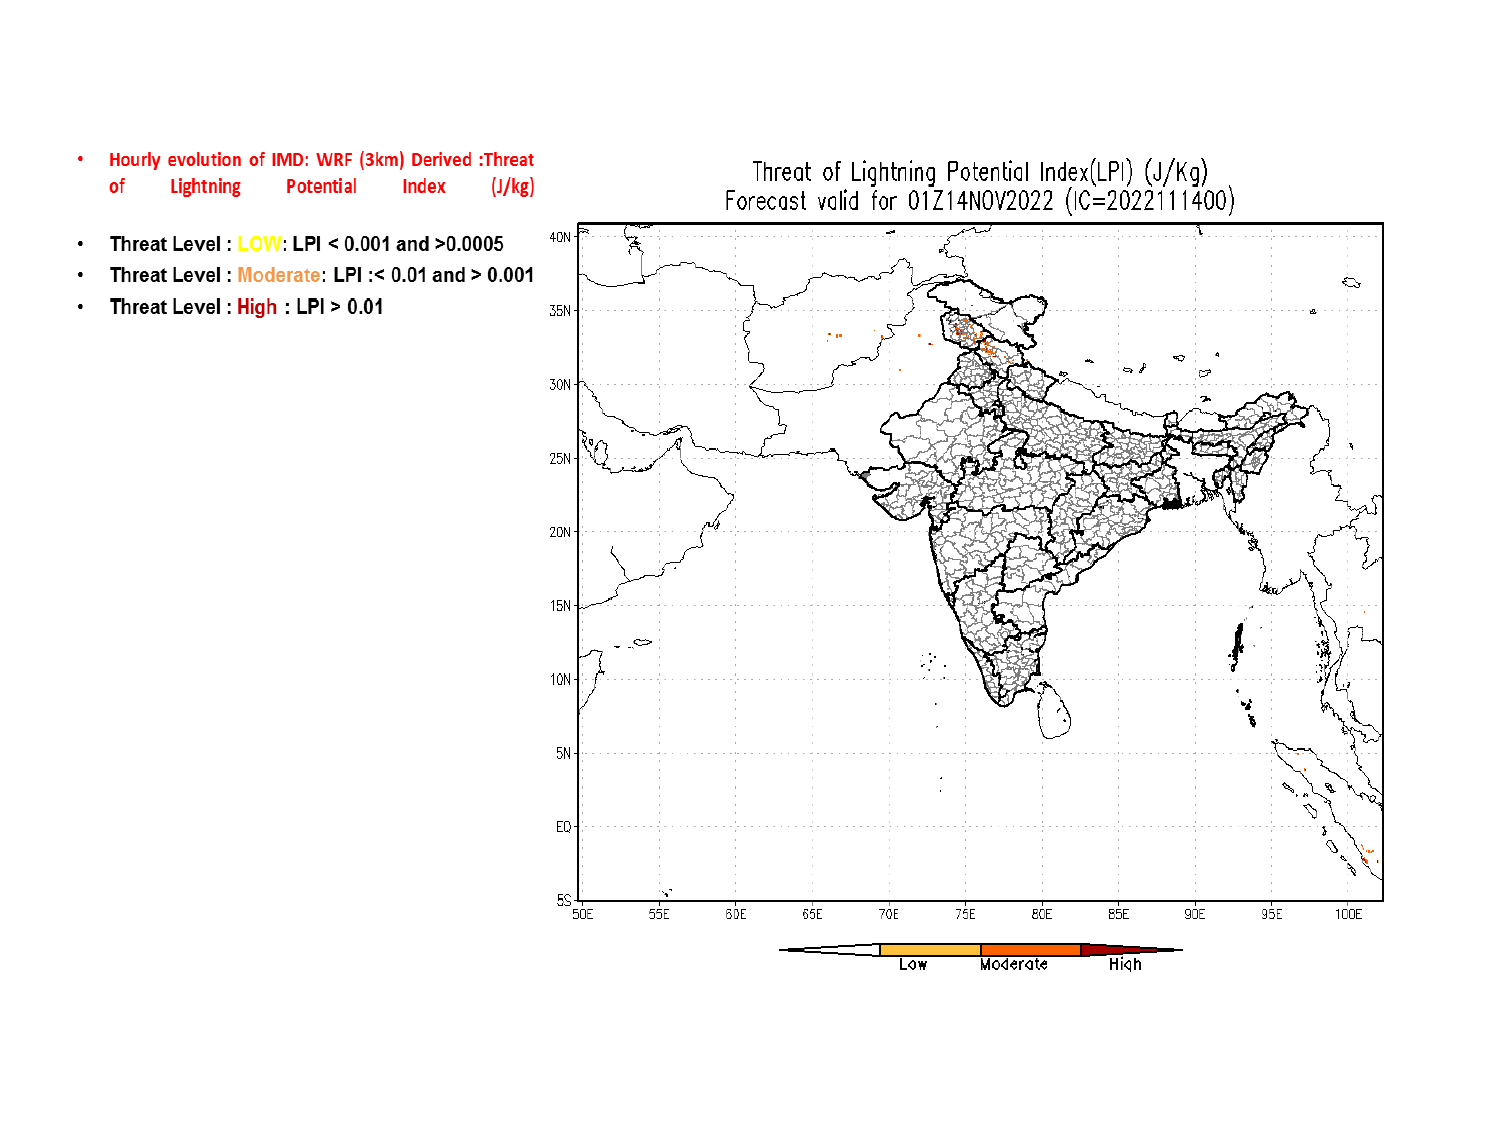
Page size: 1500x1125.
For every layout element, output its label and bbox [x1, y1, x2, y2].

picture [74, 149, 1426, 976]
